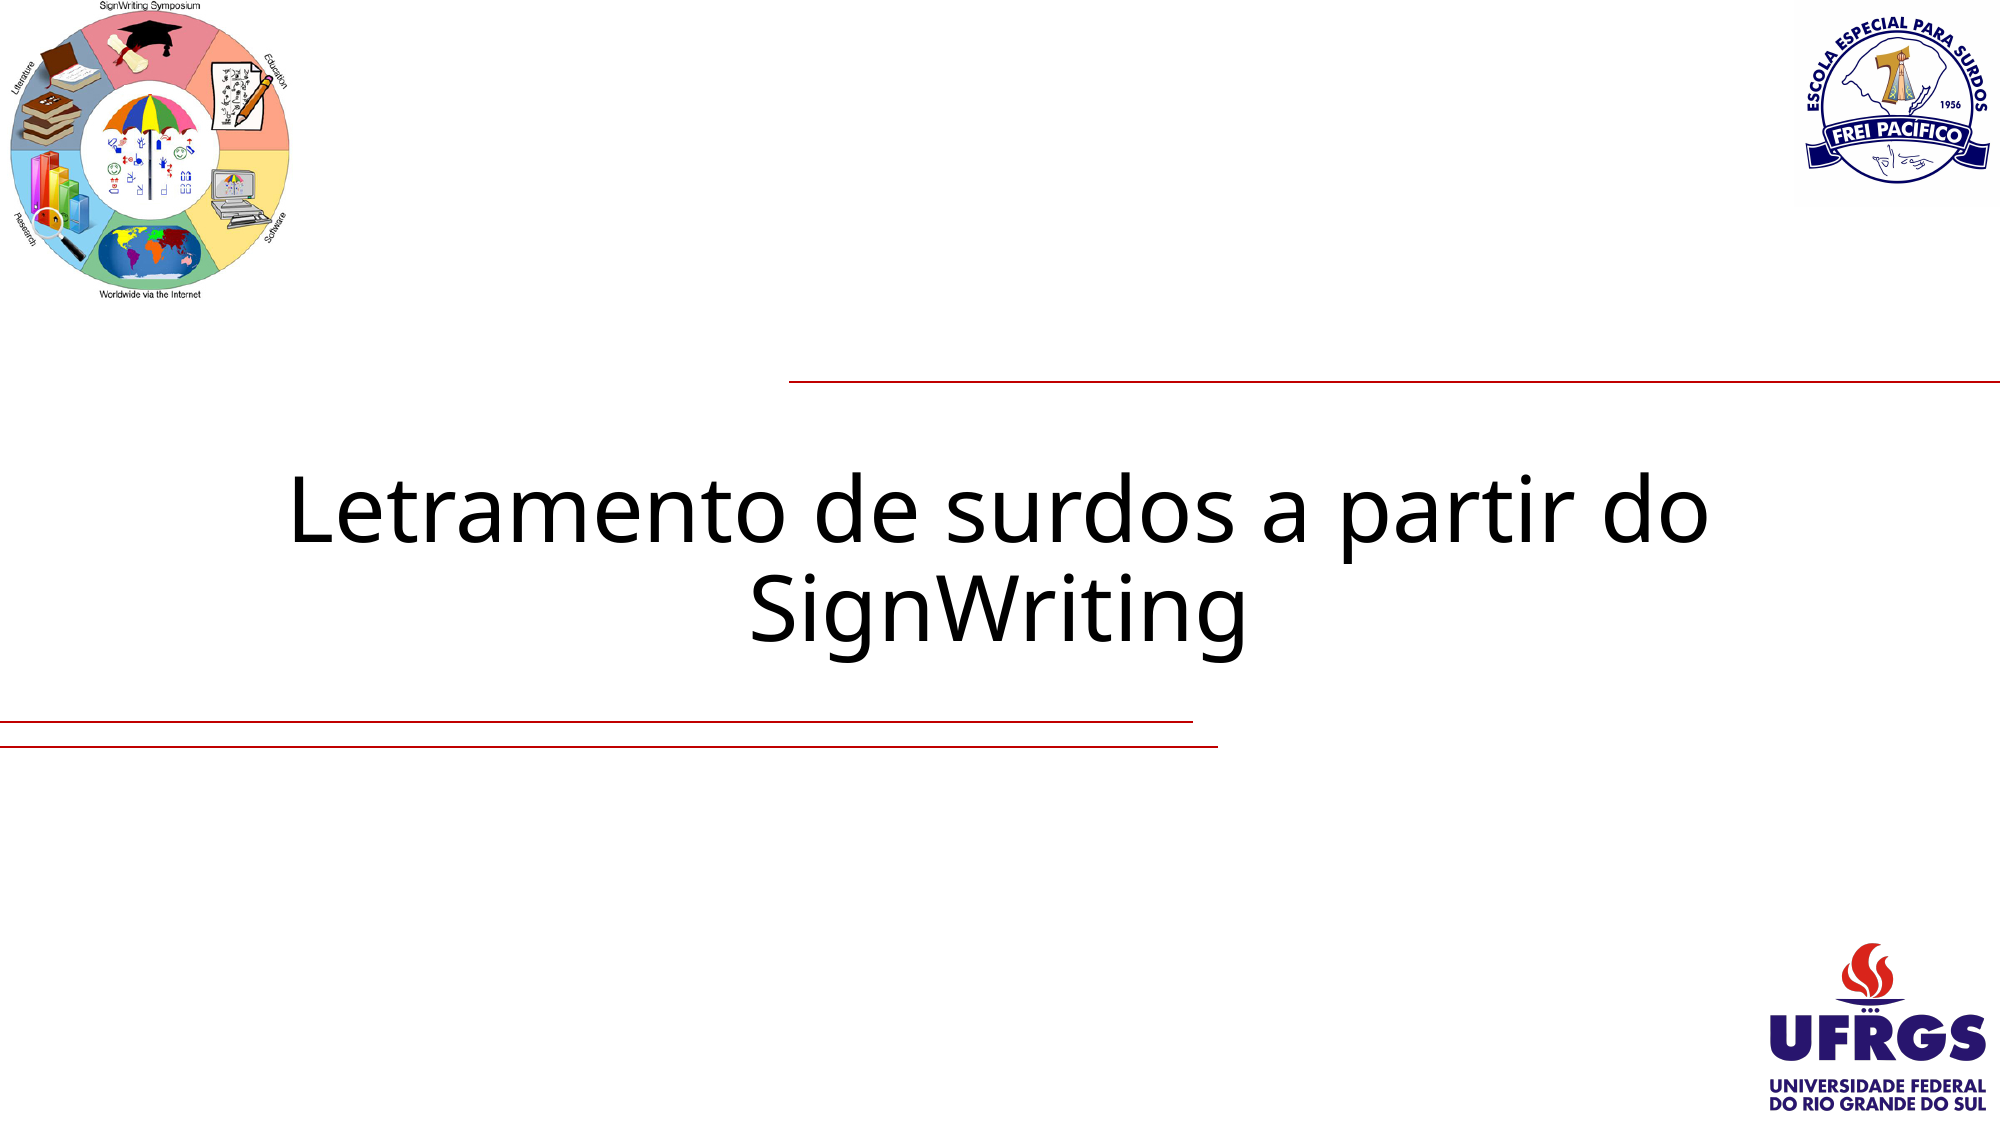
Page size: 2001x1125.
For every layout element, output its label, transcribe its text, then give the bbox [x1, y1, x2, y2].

picture [1794, 0, 2000, 207]
picture [1756, 929, 2000, 1125]
title Letramento de surdos a partir do SignWriting [137, 453, 1863, 672]
picture [0, 0, 299, 300]
